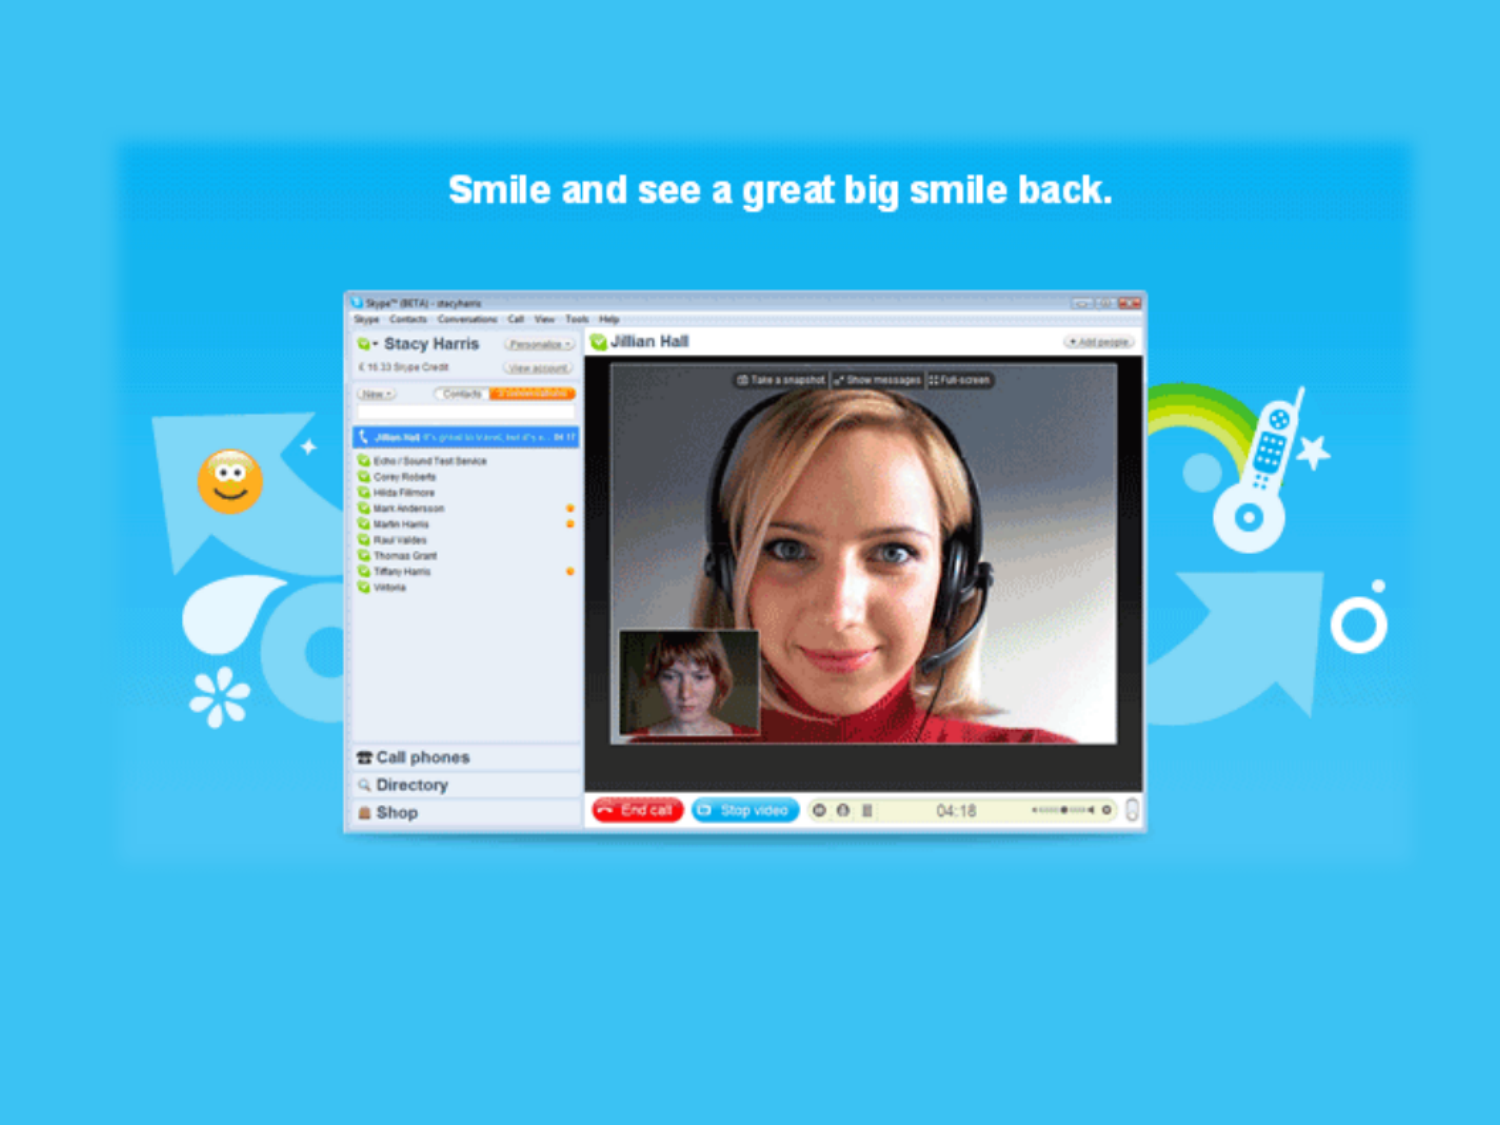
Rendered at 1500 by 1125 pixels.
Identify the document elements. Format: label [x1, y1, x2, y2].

list [100, 125, 1431, 882]
